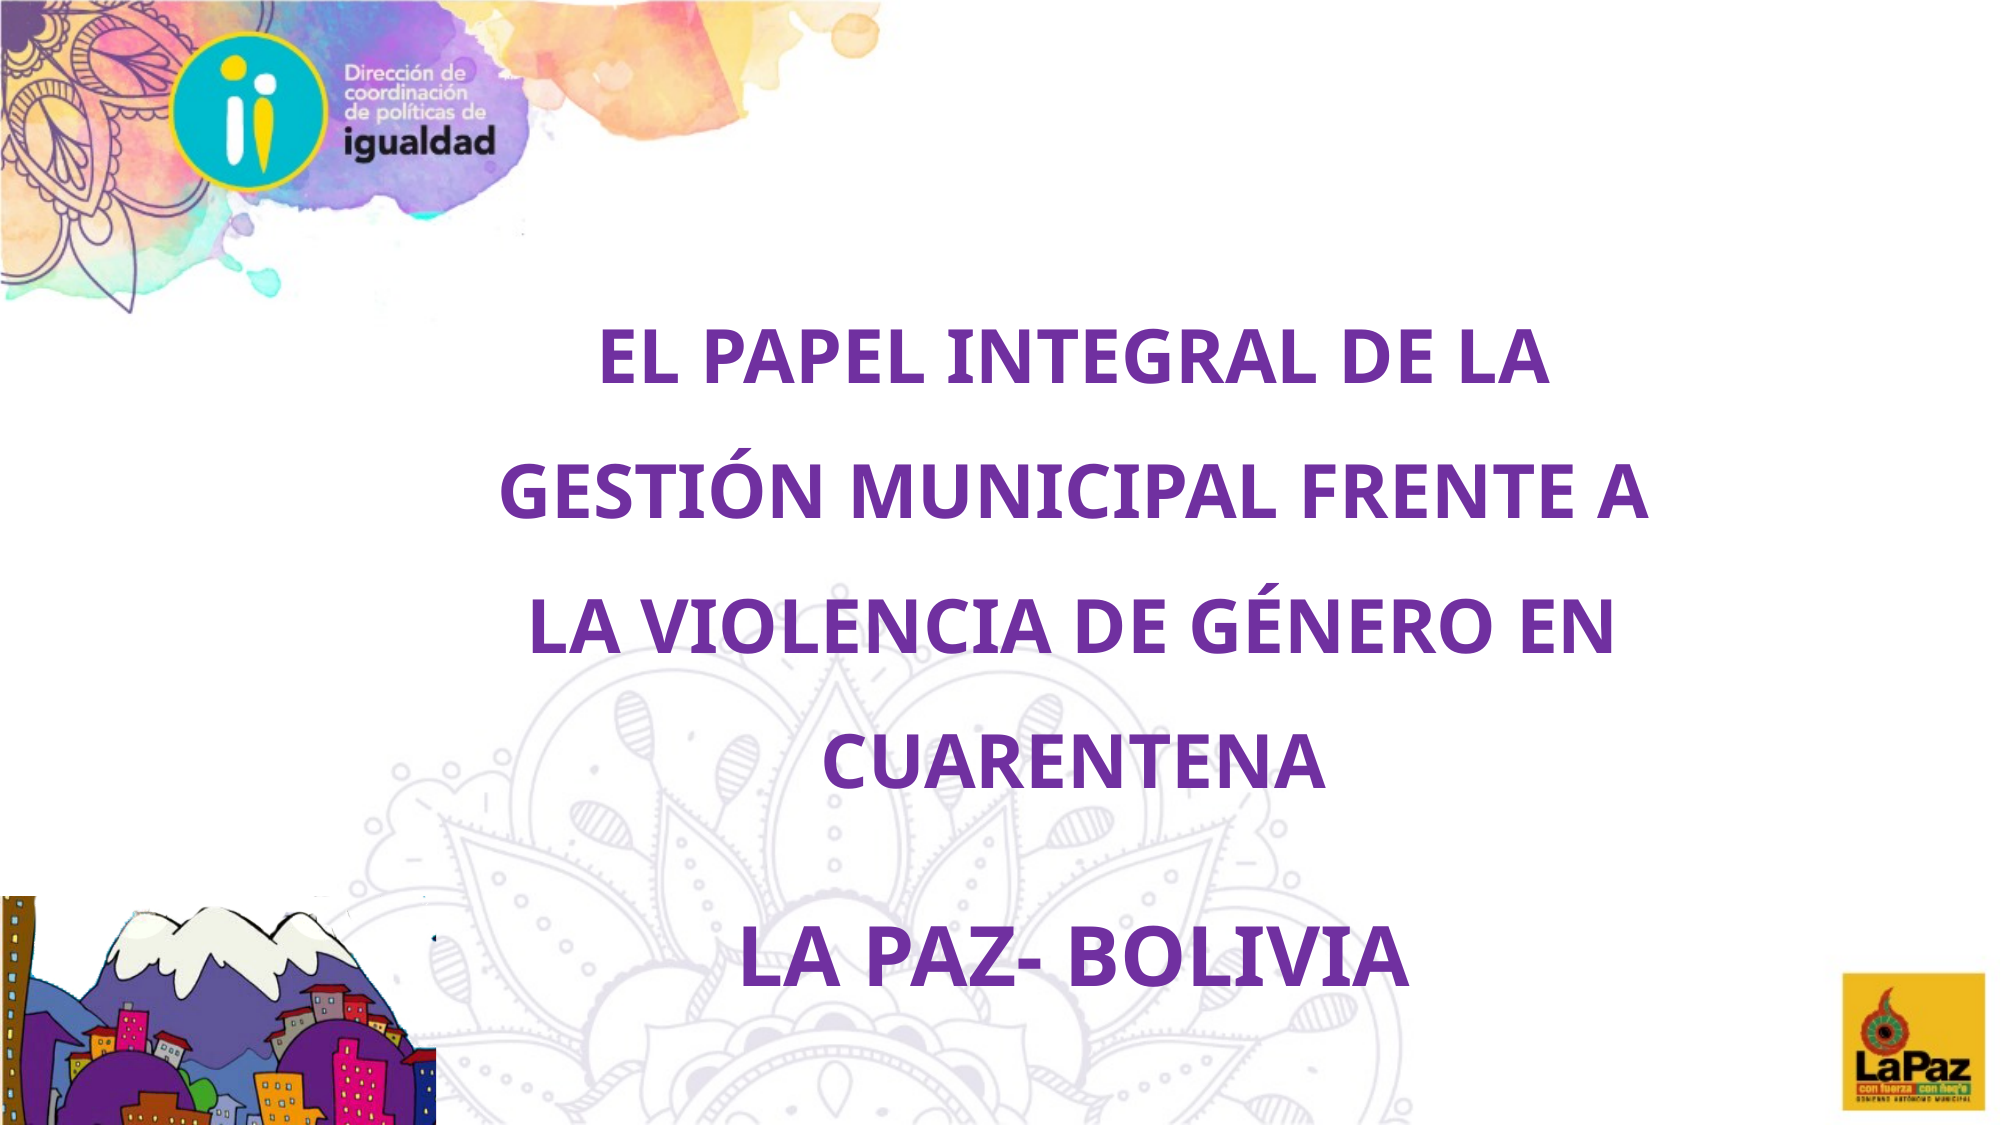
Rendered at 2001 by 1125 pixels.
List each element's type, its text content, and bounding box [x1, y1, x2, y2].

picture [0, 0, 2001, 1125]
text_box EL PAPEL INTEGRAL DE LA GESTIÓN MUNICIPAL FRENTE A LA VIOLENCIA DE GÉNERO EN CUARENTENA LA PAZ- BOLIVIA [436, 120, 1711, 1011]
